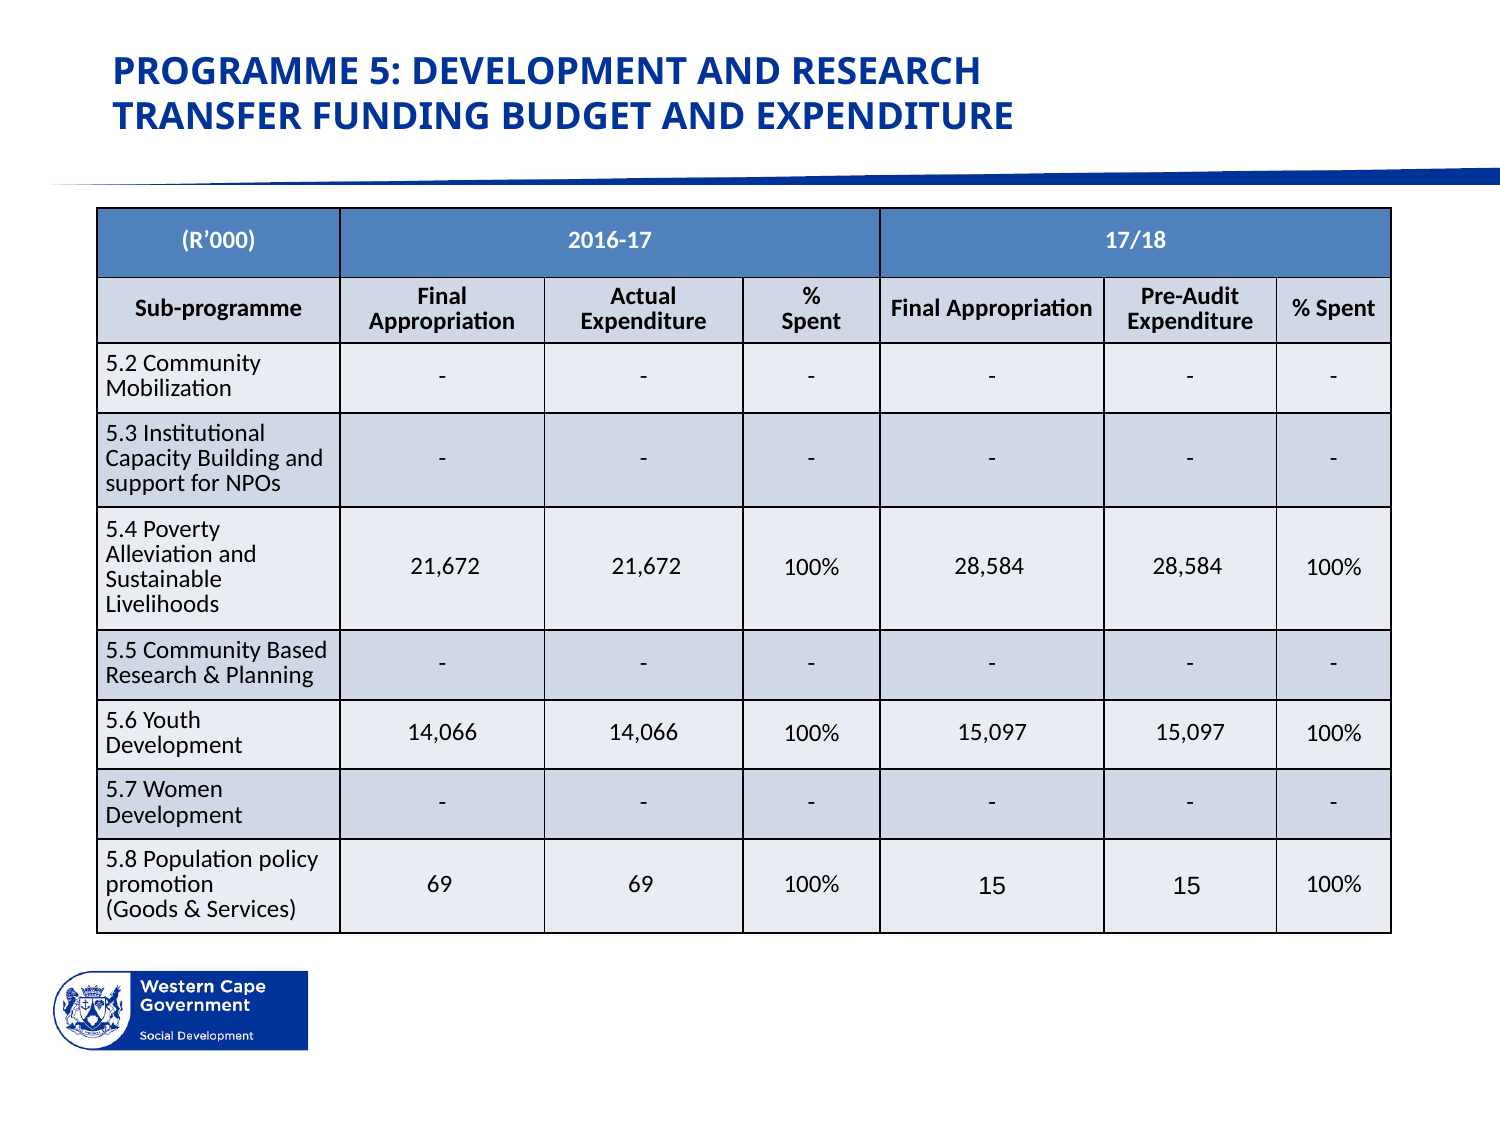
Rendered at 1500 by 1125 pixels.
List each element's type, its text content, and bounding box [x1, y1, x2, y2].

table_cell Pre-Audit Expenditure [1105, 278, 1276, 342]
table_cell 14,066 [341, 701, 544, 768]
table_cell - [1105, 770, 1276, 838]
table_cell 5.2 Community Mobilization [98, 344, 339, 412]
table_cell 15 [1105, 840, 1276, 932]
table_cell 69 [545, 840, 742, 932]
table_cell - [341, 344, 544, 412]
table_cell - [744, 344, 879, 412]
table_cell - [881, 770, 1103, 838]
table_cell 21,672 [545, 508, 742, 629]
table_cell - [1277, 631, 1390, 699]
table_cell % Spent [1277, 278, 1390, 342]
subtitle [48, 207, 1444, 950]
table_cell 100% [1277, 508, 1390, 629]
table_cell 28,584 [881, 508, 1103, 629]
table_cell 28,584 [1105, 508, 1276, 629]
table_cell 5.5 Community Based Research & Planning [98, 631, 339, 699]
table_cell - [1277, 770, 1390, 838]
table_cell 5.7 Women Development [98, 770, 339, 838]
table_cell 21,672 [341, 508, 544, 629]
table_cell Actual Expenditure [545, 278, 742, 342]
table_cell % Spent [744, 278, 879, 342]
table_cell 14,066 [545, 701, 742, 768]
table_cell 5.4 Poverty Alleviation and Sustainable Livelihoods [98, 508, 339, 629]
picture [0, 0, 1500, 1125]
table_cell - [744, 631, 879, 699]
table_header (R’000) [98, 209, 339, 277]
table_cell - [341, 631, 544, 699]
table_cell - [881, 631, 1103, 699]
title PROGRAMME 5: DEVELOPMENT AND RESEARCH TRANSFER FUNDING BUDGET AND EXPENDITURE [97, 39, 1392, 144]
table_cell 69 [341, 840, 544, 932]
table_cell 100% [744, 701, 879, 768]
table_cell - [1105, 414, 1276, 506]
table_cell Final Appropriation [341, 278, 544, 342]
table_cell - [545, 414, 742, 506]
table_cell - [545, 770, 742, 838]
table_header 2016-17 [341, 209, 879, 277]
table_cell 15,097 [1105, 701, 1276, 768]
table_cell Sub-programme [98, 278, 339, 342]
table_cell Final Appropriation [881, 278, 1103, 342]
table_cell - [545, 631, 742, 699]
table_cell - [744, 414, 879, 506]
table_header 17/18 [881, 209, 1390, 277]
table_cell - [1277, 414, 1390, 506]
table_cell - [341, 414, 544, 506]
table_cell - [1105, 631, 1276, 699]
table_cell 5.3 Institutional Capacity Building and support for NPOs [98, 414, 339, 506]
table_cell 100% [1277, 840, 1390, 932]
table_cell - [341, 770, 544, 838]
table_cell - [881, 414, 1103, 506]
table_cell 15 [881, 840, 1103, 932]
table_cell 15,097 [881, 701, 1103, 768]
table_cell - [1105, 344, 1276, 412]
table_cell 100% [744, 508, 879, 629]
table_cell 5.6 Youth Development [98, 701, 339, 768]
table_cell 5.8 Population policy promotion (Goods & Services) [98, 840, 339, 932]
table_cell - [744, 770, 879, 838]
table_cell - [545, 344, 742, 412]
table_cell - [1277, 344, 1390, 412]
table_cell 100% [744, 840, 879, 932]
table_cell - [881, 344, 1103, 412]
table_cell 100% [1277, 701, 1390, 768]
